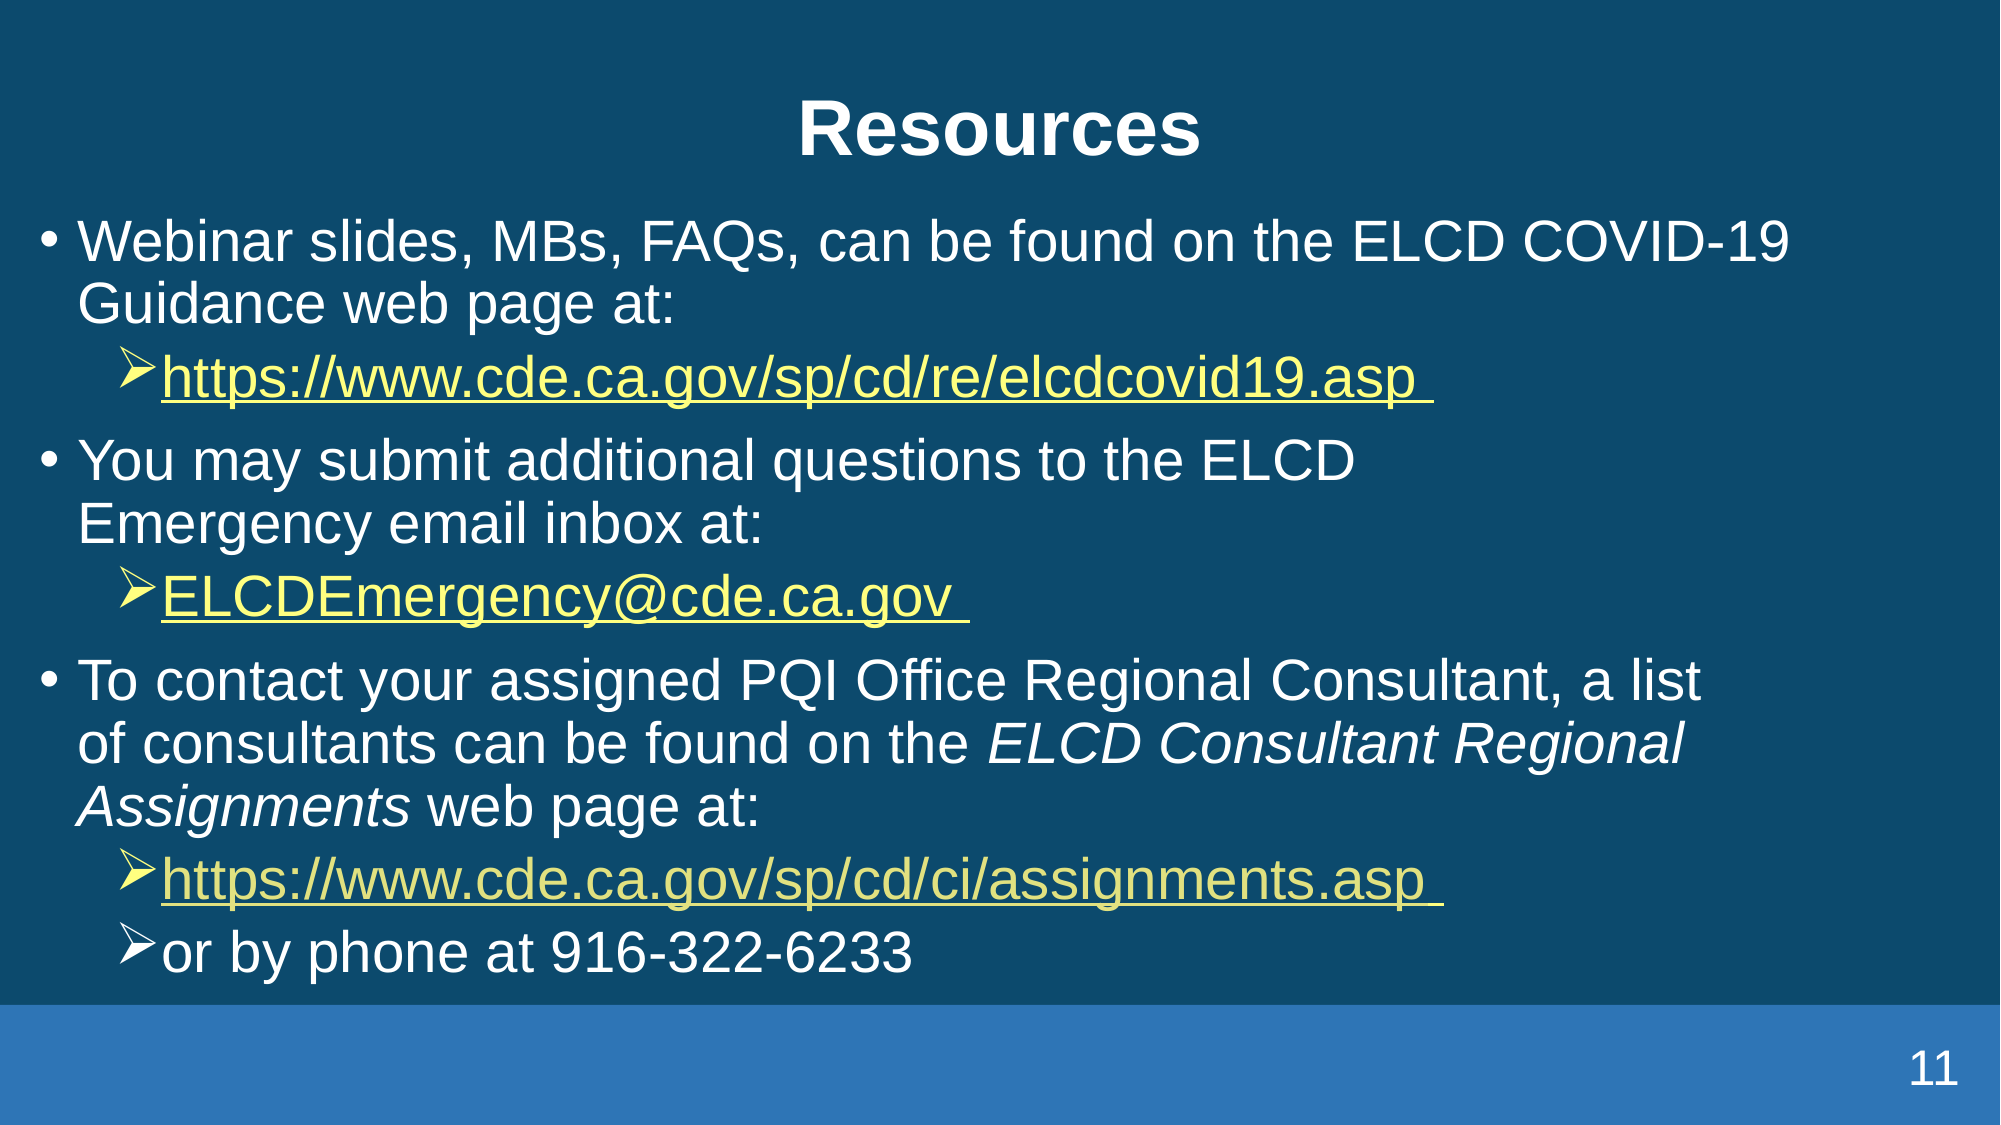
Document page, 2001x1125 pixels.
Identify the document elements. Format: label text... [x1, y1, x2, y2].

title Resources [24, 57, 1975, 203]
list Webinar slides, MBs, FAQs, can be found on the ELCD COVID-19 Guidance web page at: https://www.cde.ca.gov/sp/cd/re/elcdcovid19.asp You may submit additional questions to the ELCD Emergency email inbox at: ELCDEmergency@cde.ca.gov To contact your assigned PQI Office Regional Consultant, a list of consultants can be found on the ELCD Consultant Regional Assignments web page at: https://www.cde.ca.gov/sp/cd/ci/assignments.asp or by phone at 916-322-6233 [24, 203, 1975, 1092]
slide_number 11 [1524, 1035, 1975, 1095]
